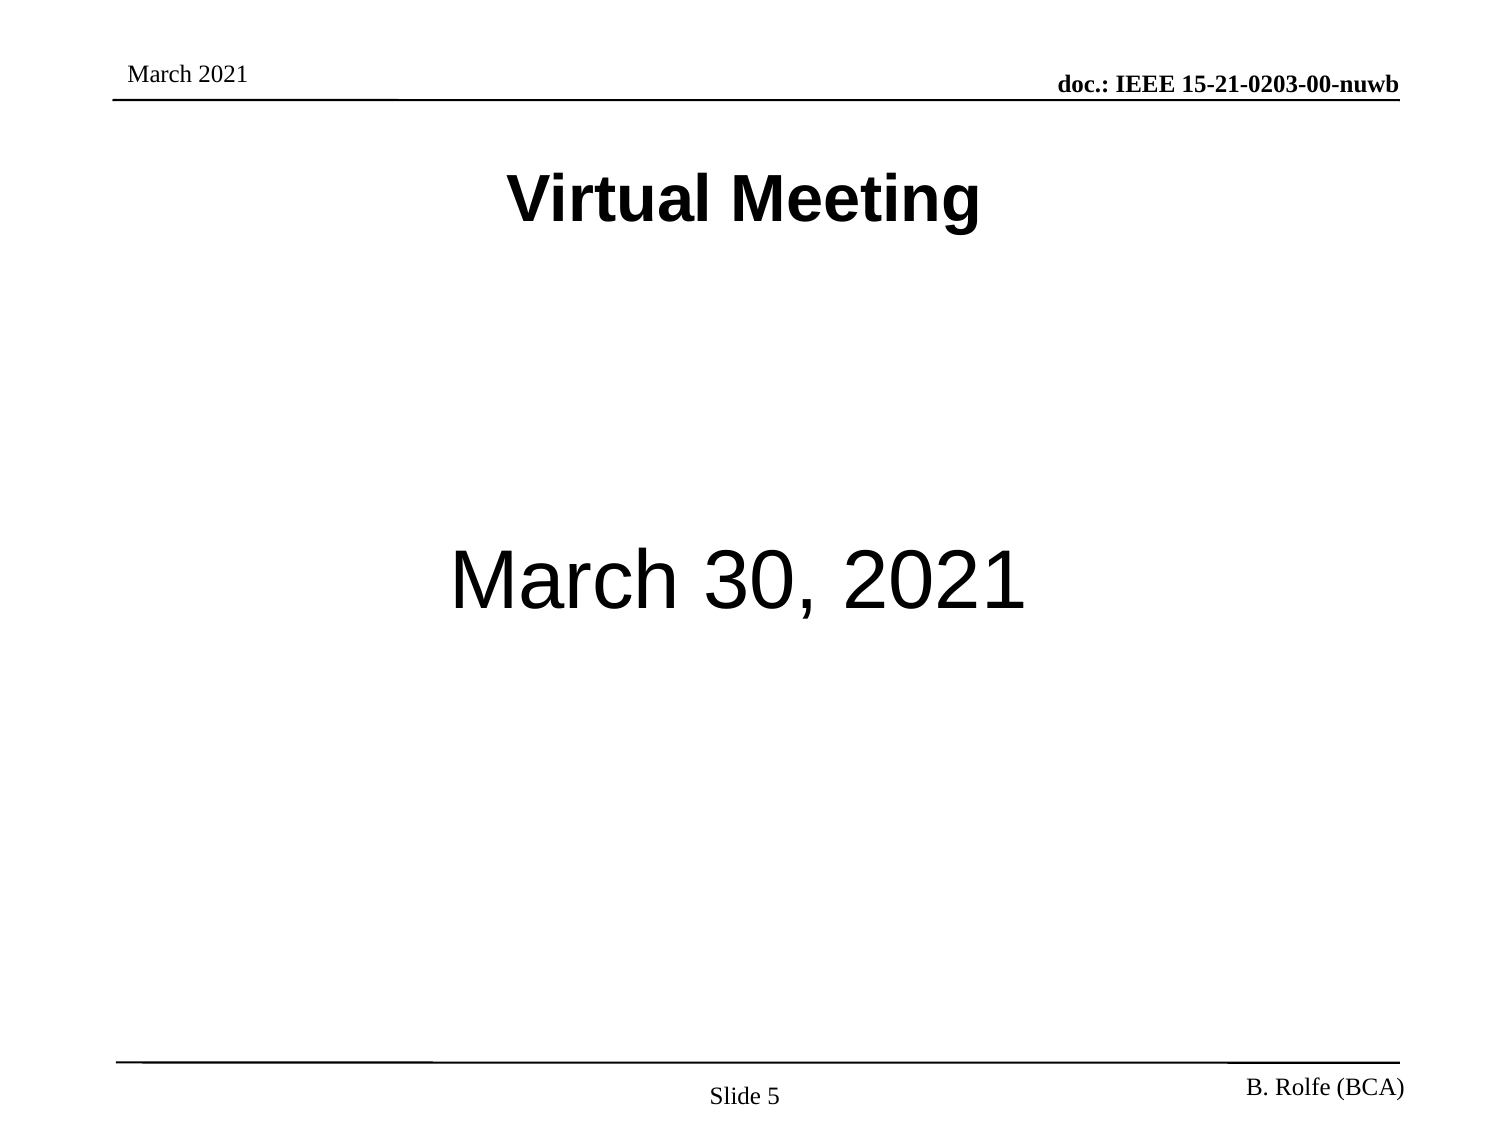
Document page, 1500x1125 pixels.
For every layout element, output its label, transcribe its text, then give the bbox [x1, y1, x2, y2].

slide_number Slide 5 [690, 1075, 799, 1115]
list Virtual Meeting [107, 147, 1382, 289]
title March 30, 2021 [113, 326, 1387, 824]
